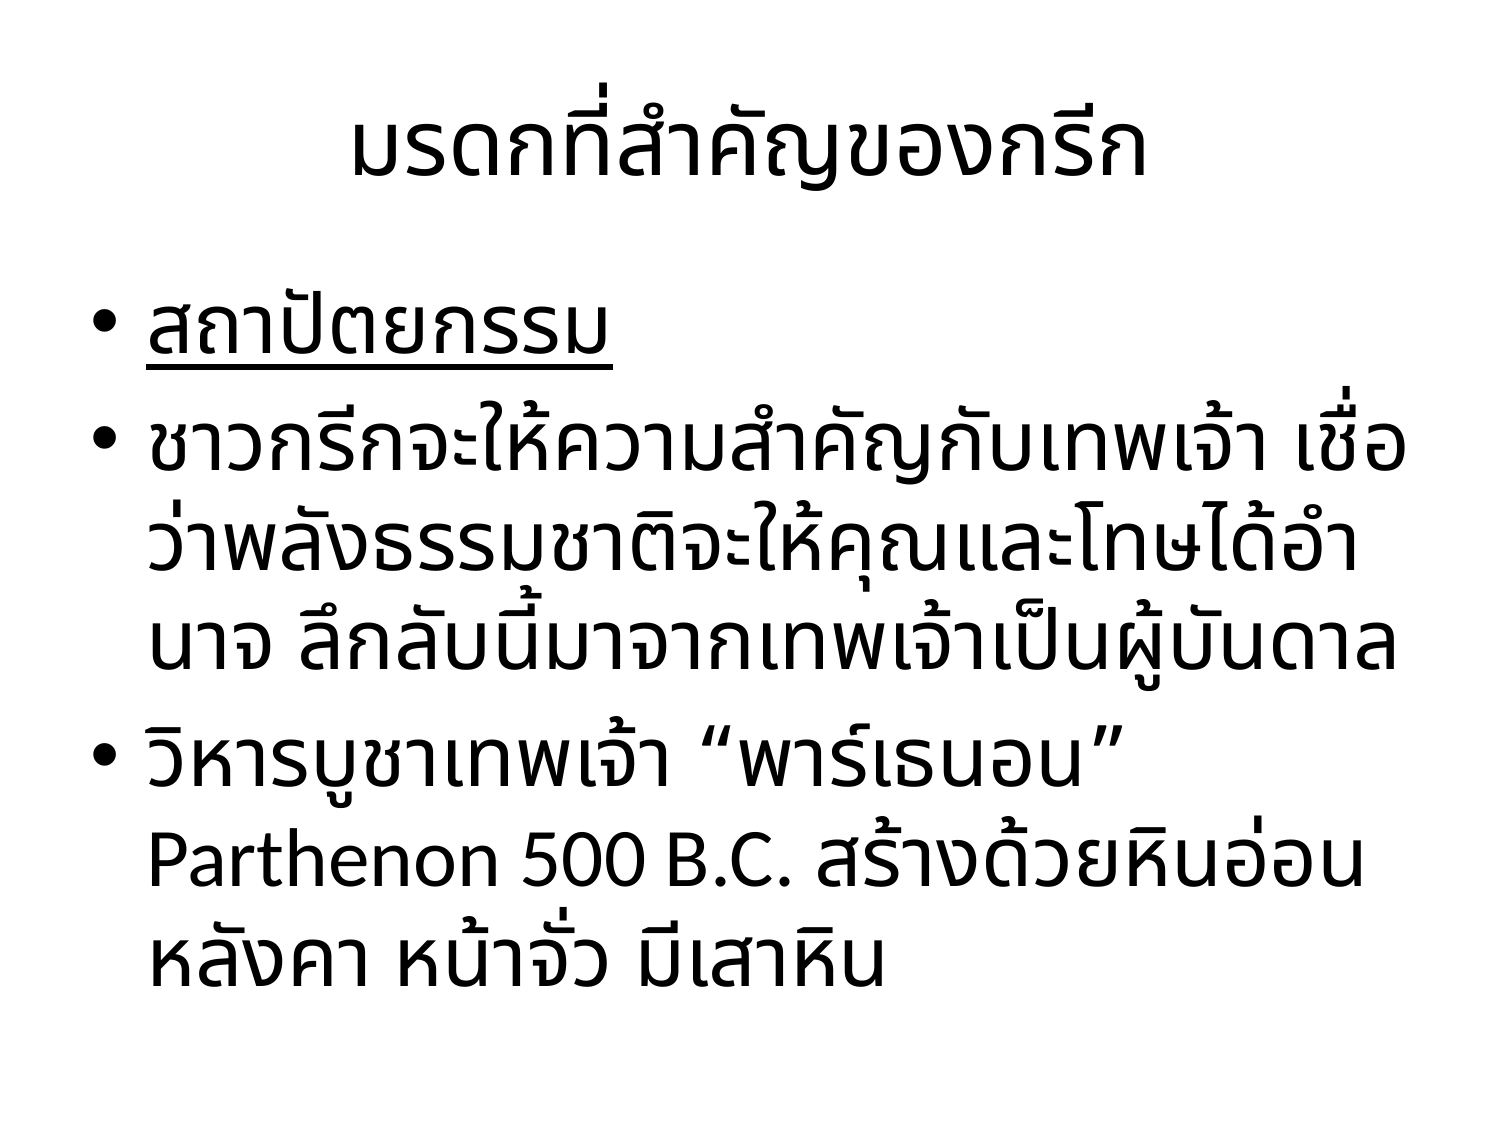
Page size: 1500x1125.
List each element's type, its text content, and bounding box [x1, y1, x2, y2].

title มรดกที่สําคัญของกรีก [75, 45, 1425, 233]
list สถาปัตยกรรม ชาวกรีกจะให้ความสําคัญกับเทพเจ้า เชื่อว่าพลังธรรมชาติจะให้คุณและโทษได้อํานาจ ลึกลับนี้มาจากเทพเจ้าเป็นผู้บันดาล วิหารบูชาเทพเจ้า “พาร์เธนอน” Parthenon 500 B.C. สร้างด้วยหินอ่อน หลังคา หน้าจั่ว มีเสาหิน [75, 262, 1425, 1005]
